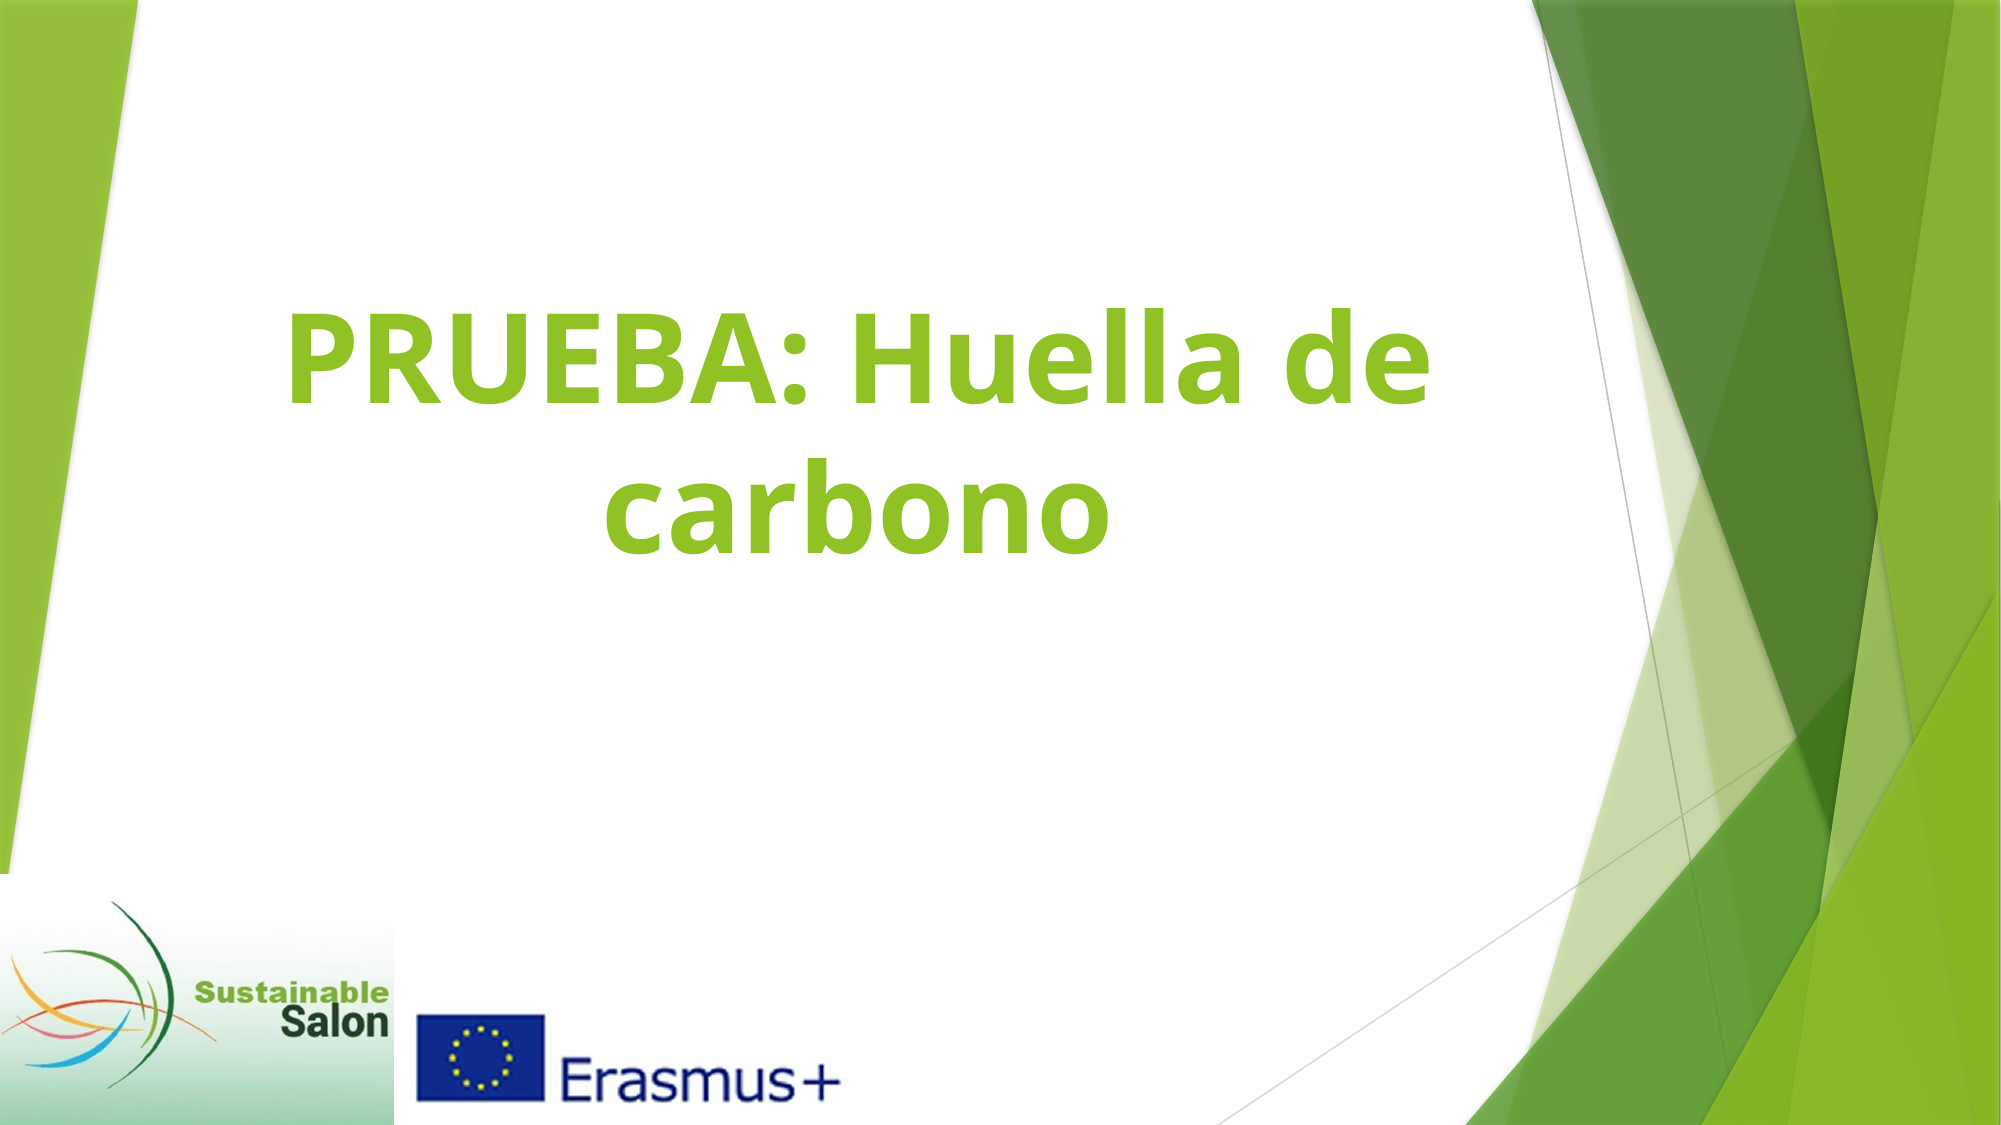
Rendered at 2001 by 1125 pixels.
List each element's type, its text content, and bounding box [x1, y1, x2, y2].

picture [0, 873, 859, 1125]
title PRUEBA: Huella de carbono [119, 315, 1598, 586]
